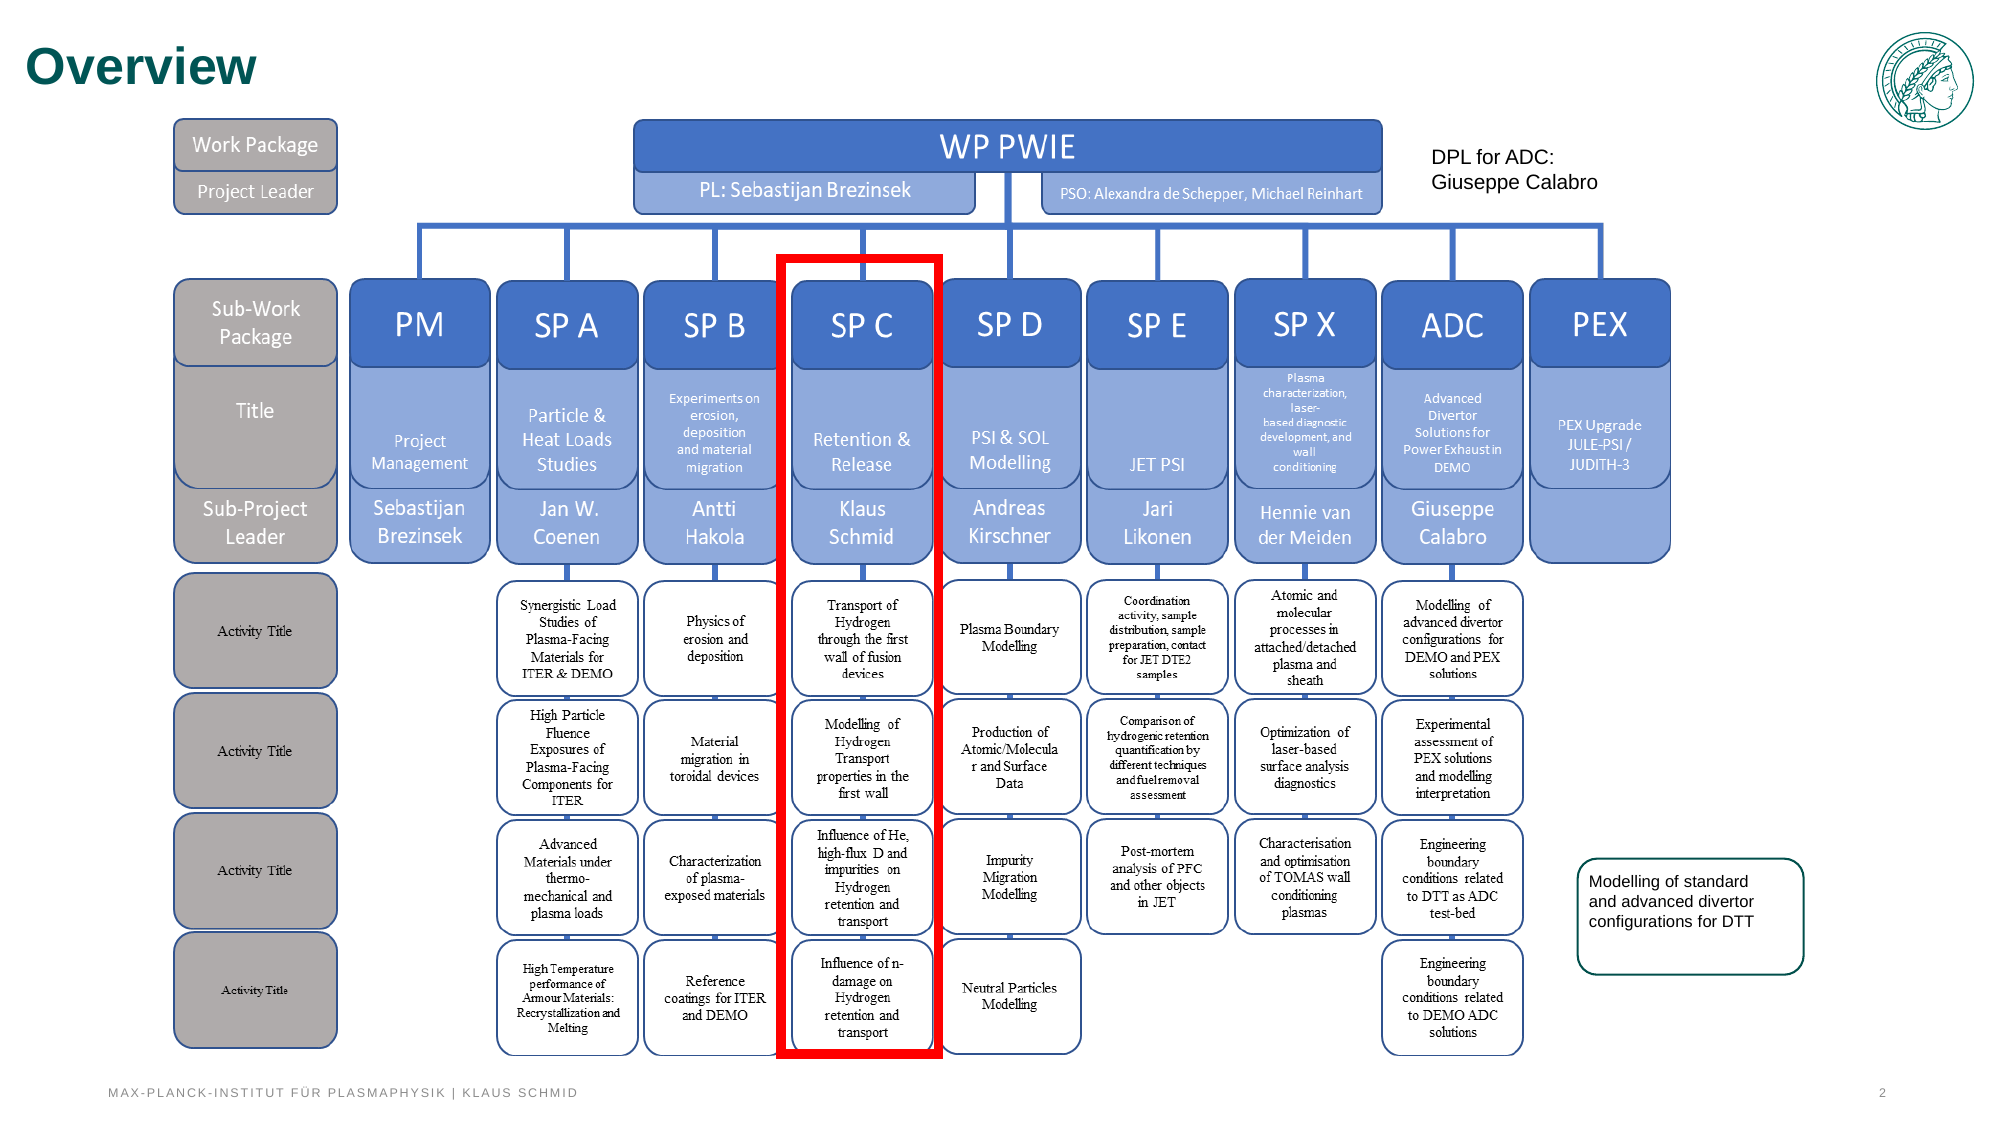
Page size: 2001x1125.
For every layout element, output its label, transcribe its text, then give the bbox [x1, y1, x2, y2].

text_box [1671, 857, 1798, 863]
footer Max-Planck-Institut für Plasmaphysik | Klaus Schmid [108, 1076, 1112, 1100]
picture [173, 109, 1671, 1057]
slide_number 2 [1850, 1076, 1887, 1100]
text_box Modelling of standard and advanced divertor configurations for DTT [1671, 863, 1827, 938]
text_box [1671, 938, 1805, 976]
title Overview [25, 1, 1877, 131]
